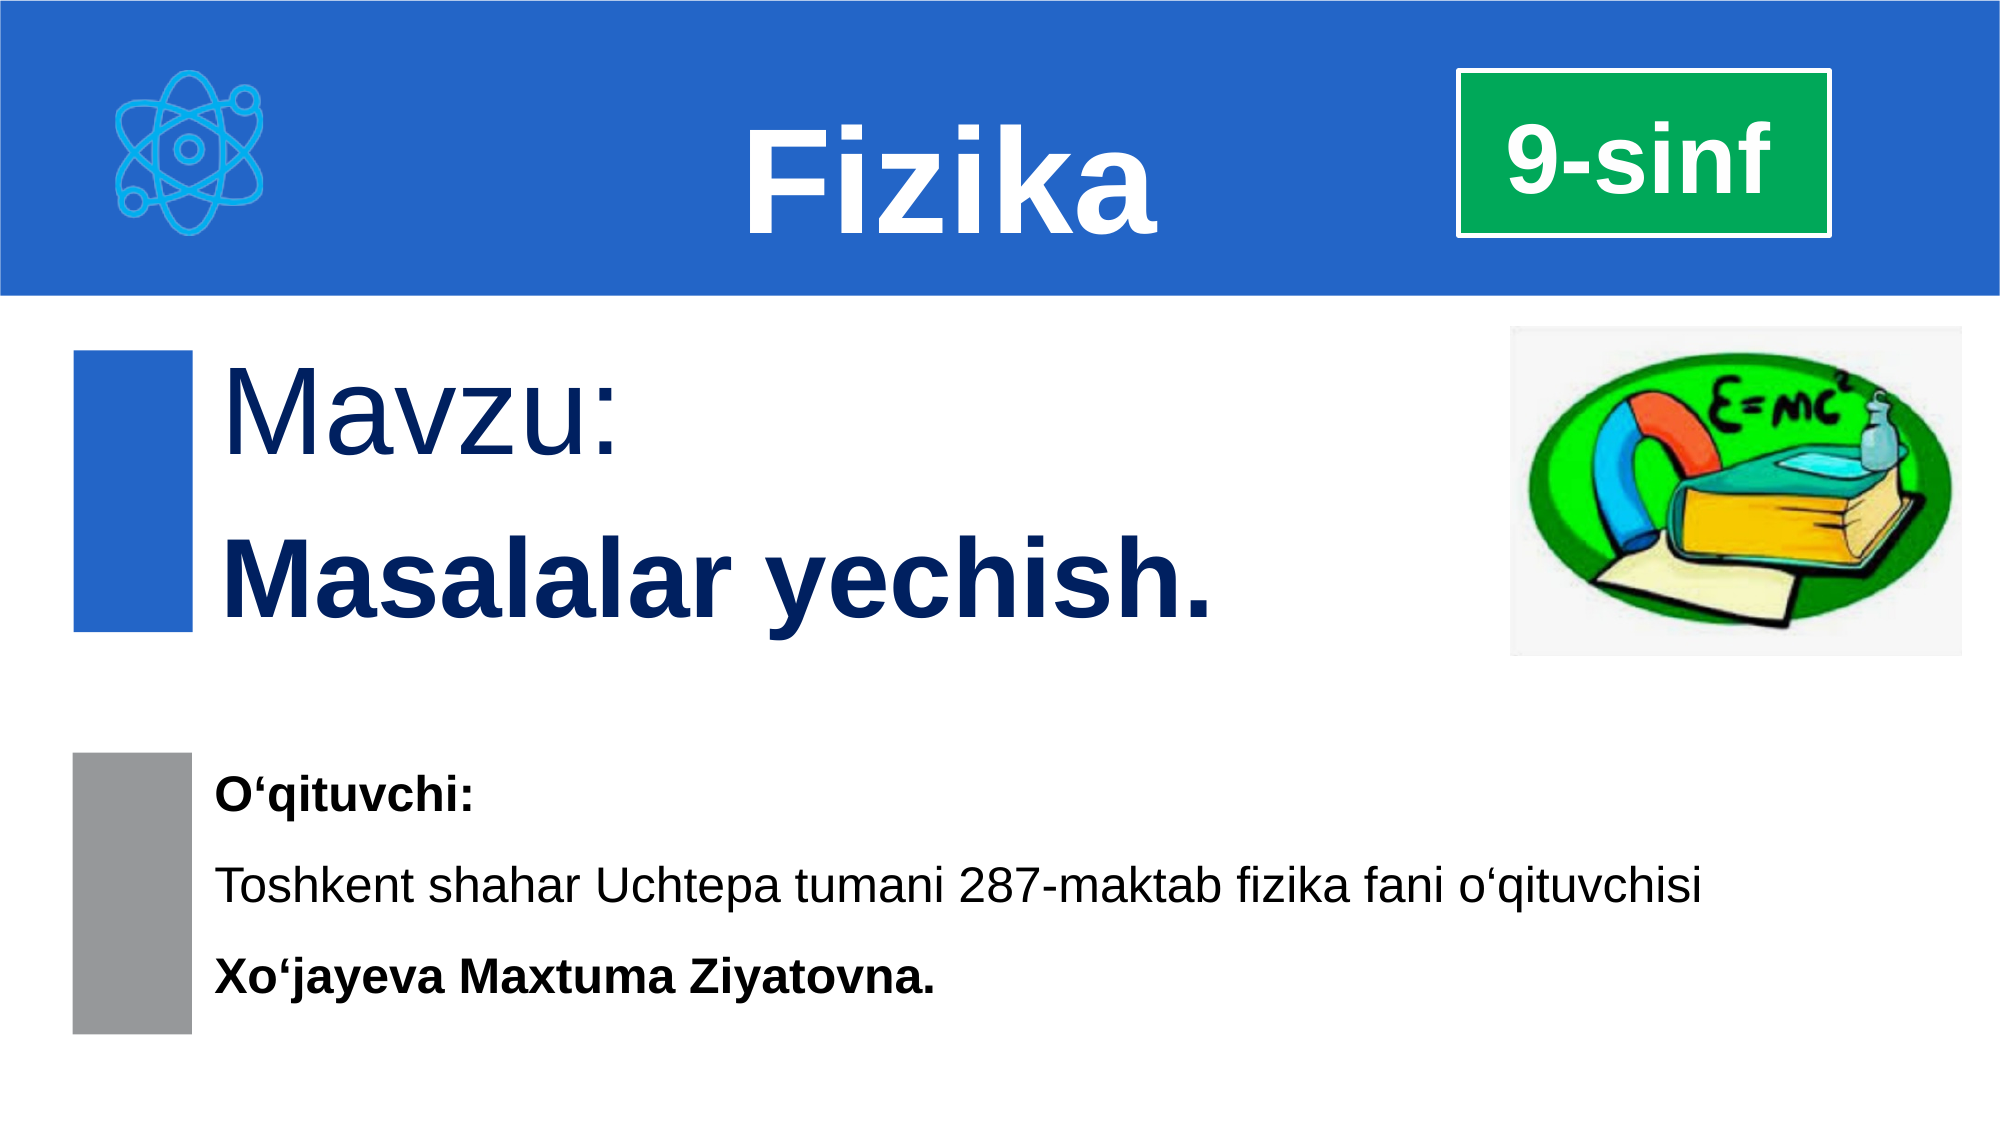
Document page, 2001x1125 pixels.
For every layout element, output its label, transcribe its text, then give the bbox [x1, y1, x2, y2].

text_box [72, 752, 192, 1035]
text_box [73, 350, 193, 633]
text_box [0, 0, 2000, 296]
text_box [115, 70, 264, 236]
text_box Mavzu: Masalalar yechish. O‘qituvchi: Toshkent shahar Uchtepa tumani 287-maktab fizika fani o‘qituvchisi Xo‘jayeva Maxtuma Ziyatovna. [214, 324, 1787, 1125]
text_box [1458, 70, 1830, 236]
text_box Fizika [337, 78, 1556, 264]
text_box 9-sinf [1556, 88, 1813, 213]
picture [1510, 326, 1962, 657]
